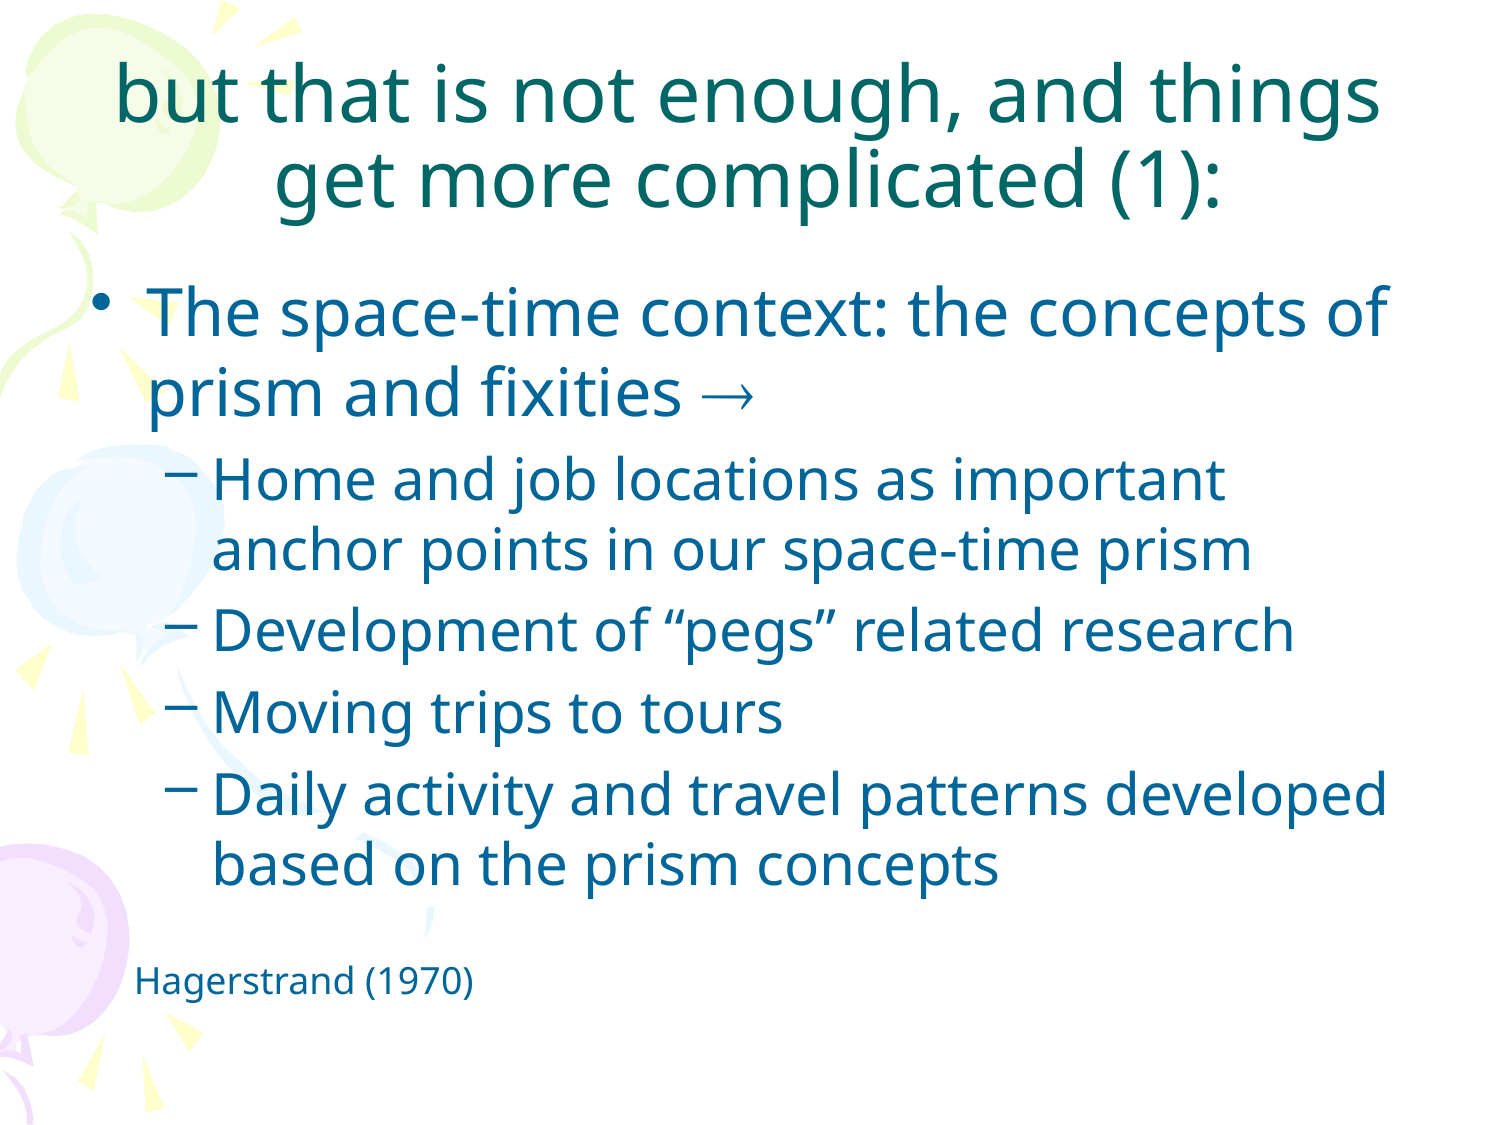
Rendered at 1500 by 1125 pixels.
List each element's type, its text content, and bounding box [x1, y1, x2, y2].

list The space-time context: the concepts of prism and fixities  Home and job locations as important anchor points in our space-time prism Development of “pegs” related research Moving trips to tours Daily activity and travel patterns developed based on the prism concepts [74, 262, 1426, 994]
text_box Hagerstrand (1970) [119, 949, 490, 1010]
title but that is not enough, and things get more complicated (1): [72, 16, 1426, 233]
